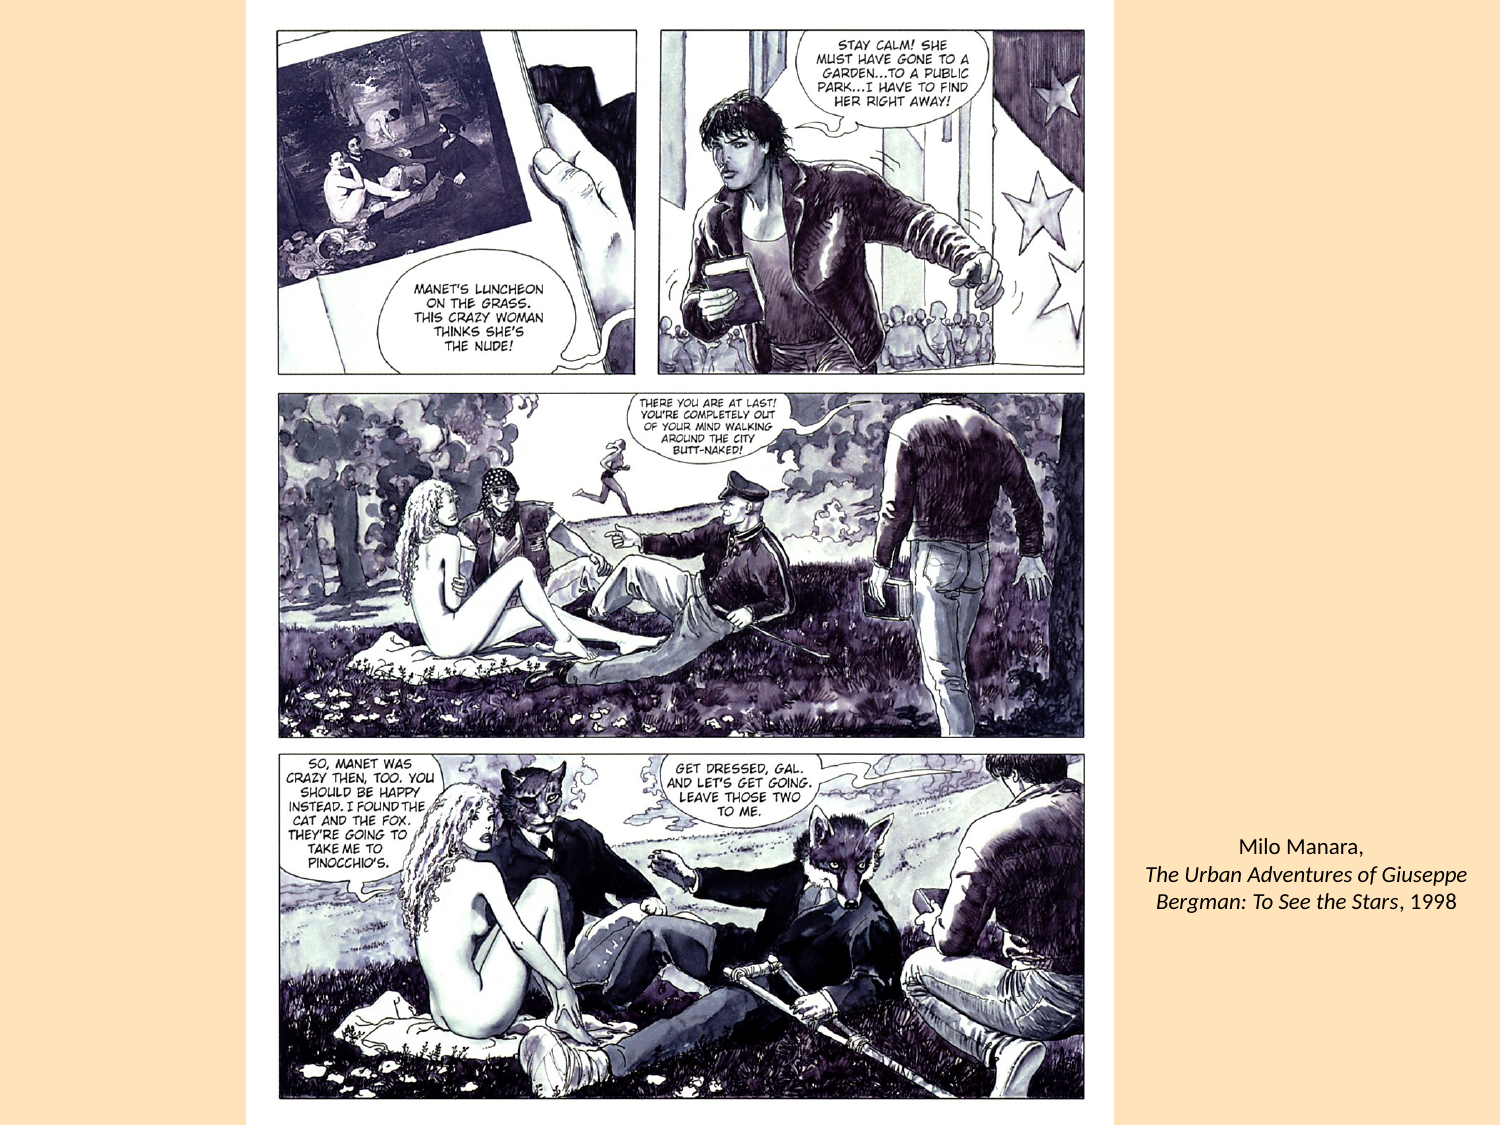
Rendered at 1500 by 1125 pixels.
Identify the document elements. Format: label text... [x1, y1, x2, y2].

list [245, 0, 1114, 1125]
text_box Milo Manara, The Urban Adventures of Giuseppe Bergman: To See the Stars, 1998 [1119, 808, 1500, 938]
